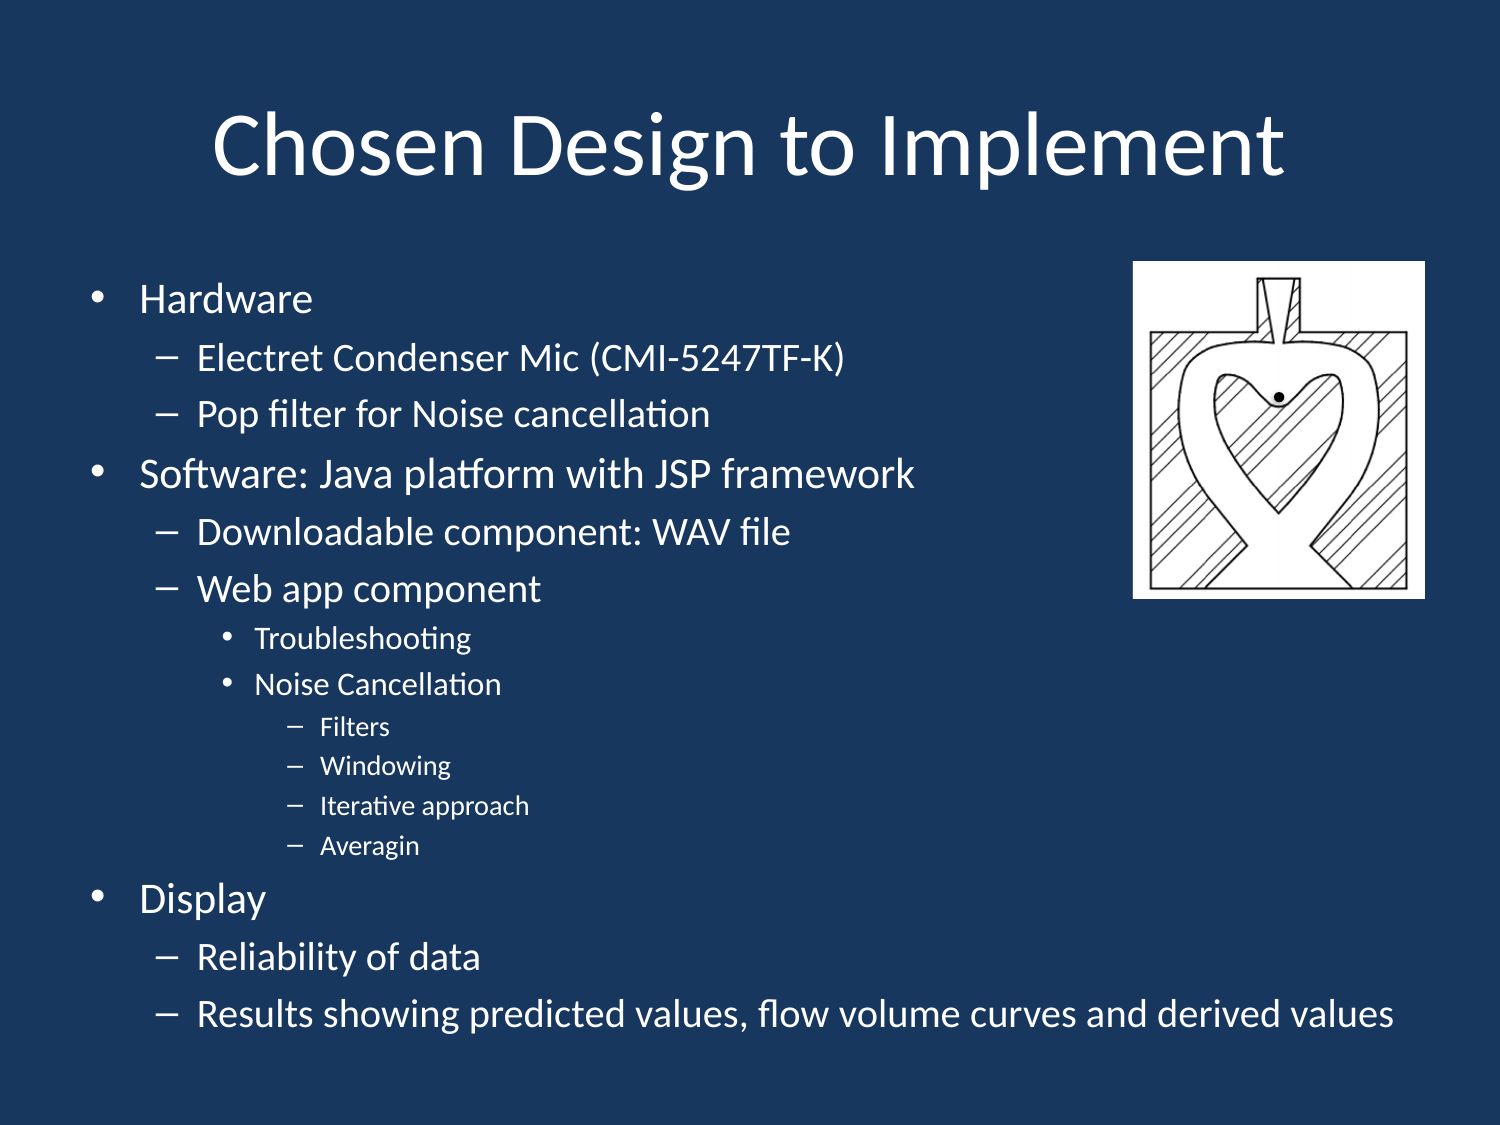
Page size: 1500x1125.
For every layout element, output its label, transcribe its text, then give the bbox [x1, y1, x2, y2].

title Chosen Design to Implement [75, 45, 1425, 233]
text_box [1132, 261, 1426, 599]
list Hardware Electret Condenser Mic (CMI-5247TF-K) Pop filter for Noise cancellation Software: Java platform with JSP framework Downloadable component: WAV file Web app component Troubleshooting Noise Cancellation Filters Windowing Iterative approach Averagin Display Reliability of data Results showing predicted values, flow volume curves and derived values [75, 262, 1425, 1071]
